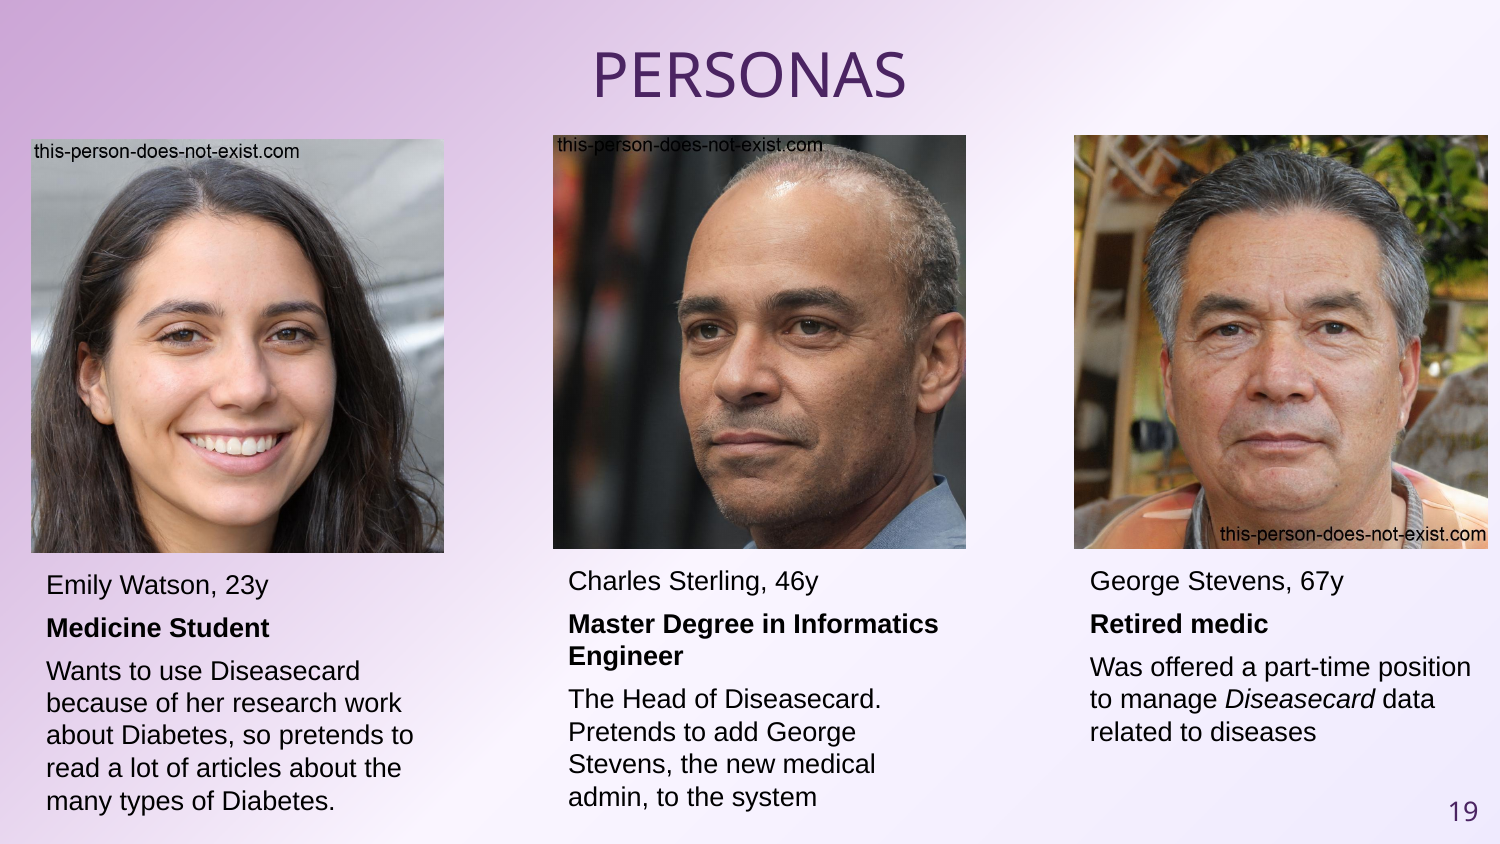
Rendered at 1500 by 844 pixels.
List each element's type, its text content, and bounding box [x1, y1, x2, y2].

text_box Emily Watson, 23y Medicine Student Wants to use Diseasecard because of her research work about Diabetes, so pretends to read a lot of articles about the many types of Diabetes. [31, 560, 444, 831]
title PERSONAS [130, 25, 1370, 119]
picture [0, 0, 1500, 844]
text_box Charles Sterling, 46y Master Degree in Informatics Engineer The Head of Diseasecard. Pretends to add George Stevens, the new medical admin, to the system [553, 556, 966, 827]
slide_number ‹#› [1403, 779, 1494, 844]
text_box George Stevens, 67y Retired medic Was offered a part-time position to manage Diseasecard data related to diseases [1074, 556, 1488, 762]
